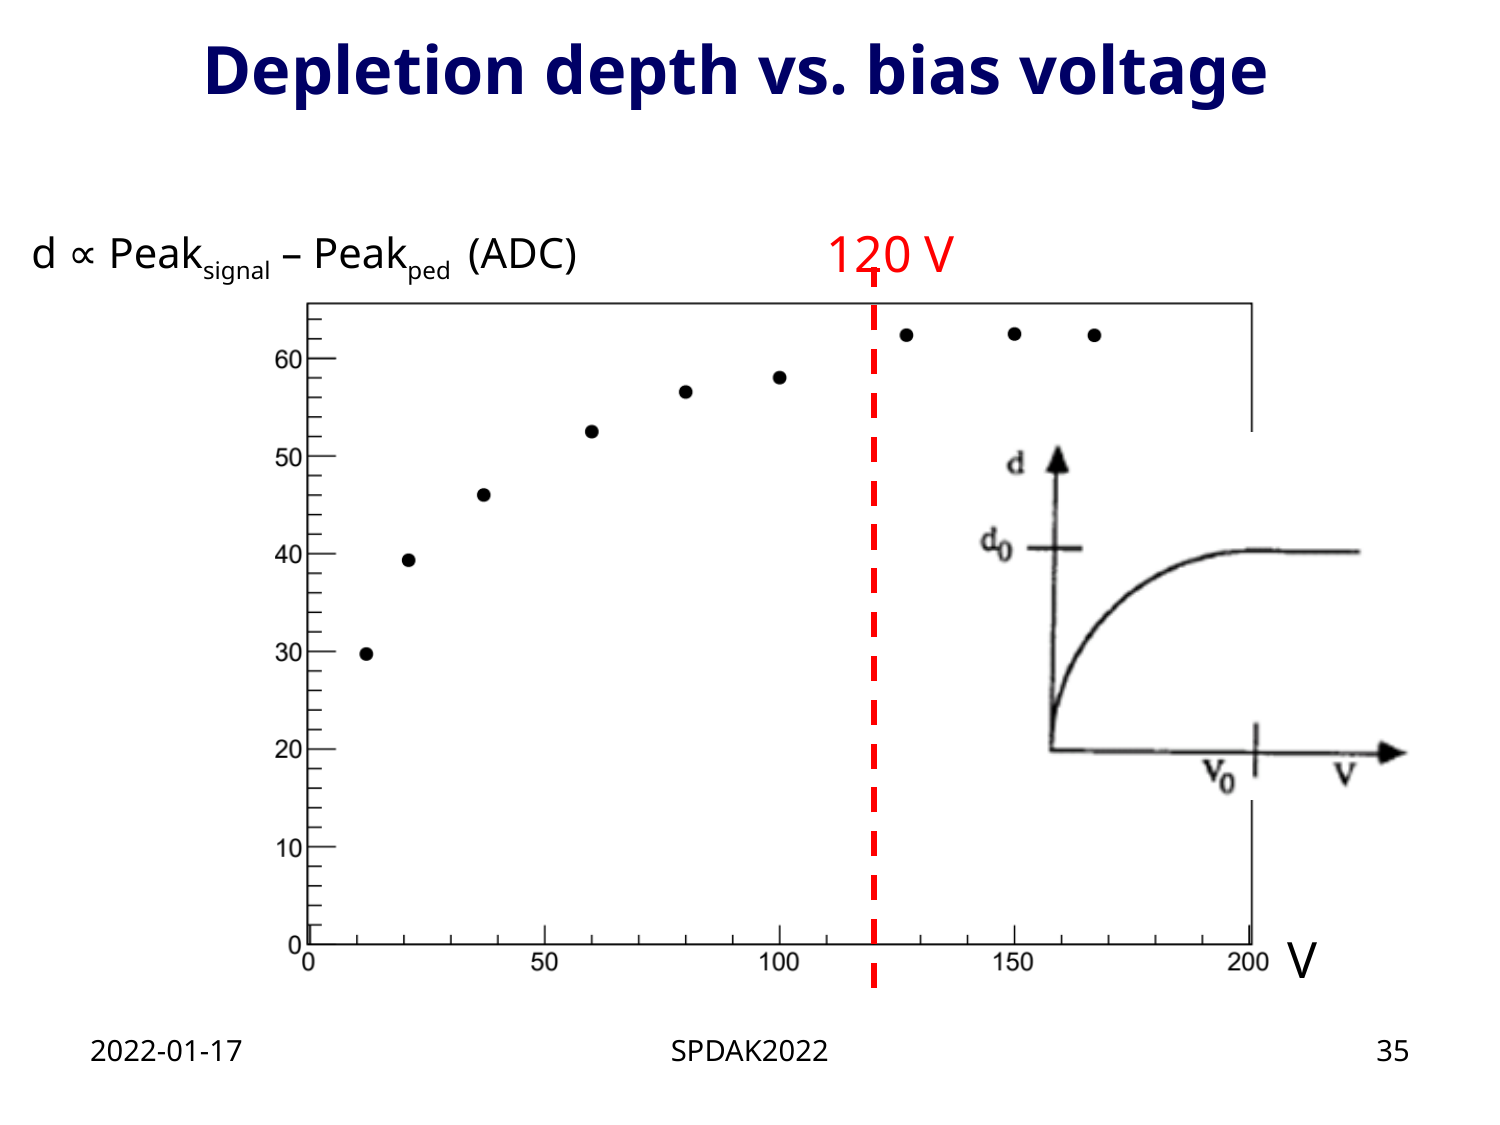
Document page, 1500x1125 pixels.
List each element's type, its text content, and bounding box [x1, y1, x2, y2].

title Depletion depth vs. bias voltage [0, 31, 1500, 117]
picture [971, 432, 1417, 800]
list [878, 290, 1270, 985]
slide_number 35 [1074, 1024, 1425, 1103]
text_box d ∝ Peaksignal – Peakped (ADC) [16, 219, 599, 292]
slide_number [75, 1024, 425, 1103]
footer SPDAK2022 [512, 1024, 988, 1103]
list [275, 290, 869, 985]
text_box V [1273, 921, 1333, 996]
text_box 120 V [811, 215, 970, 289]
